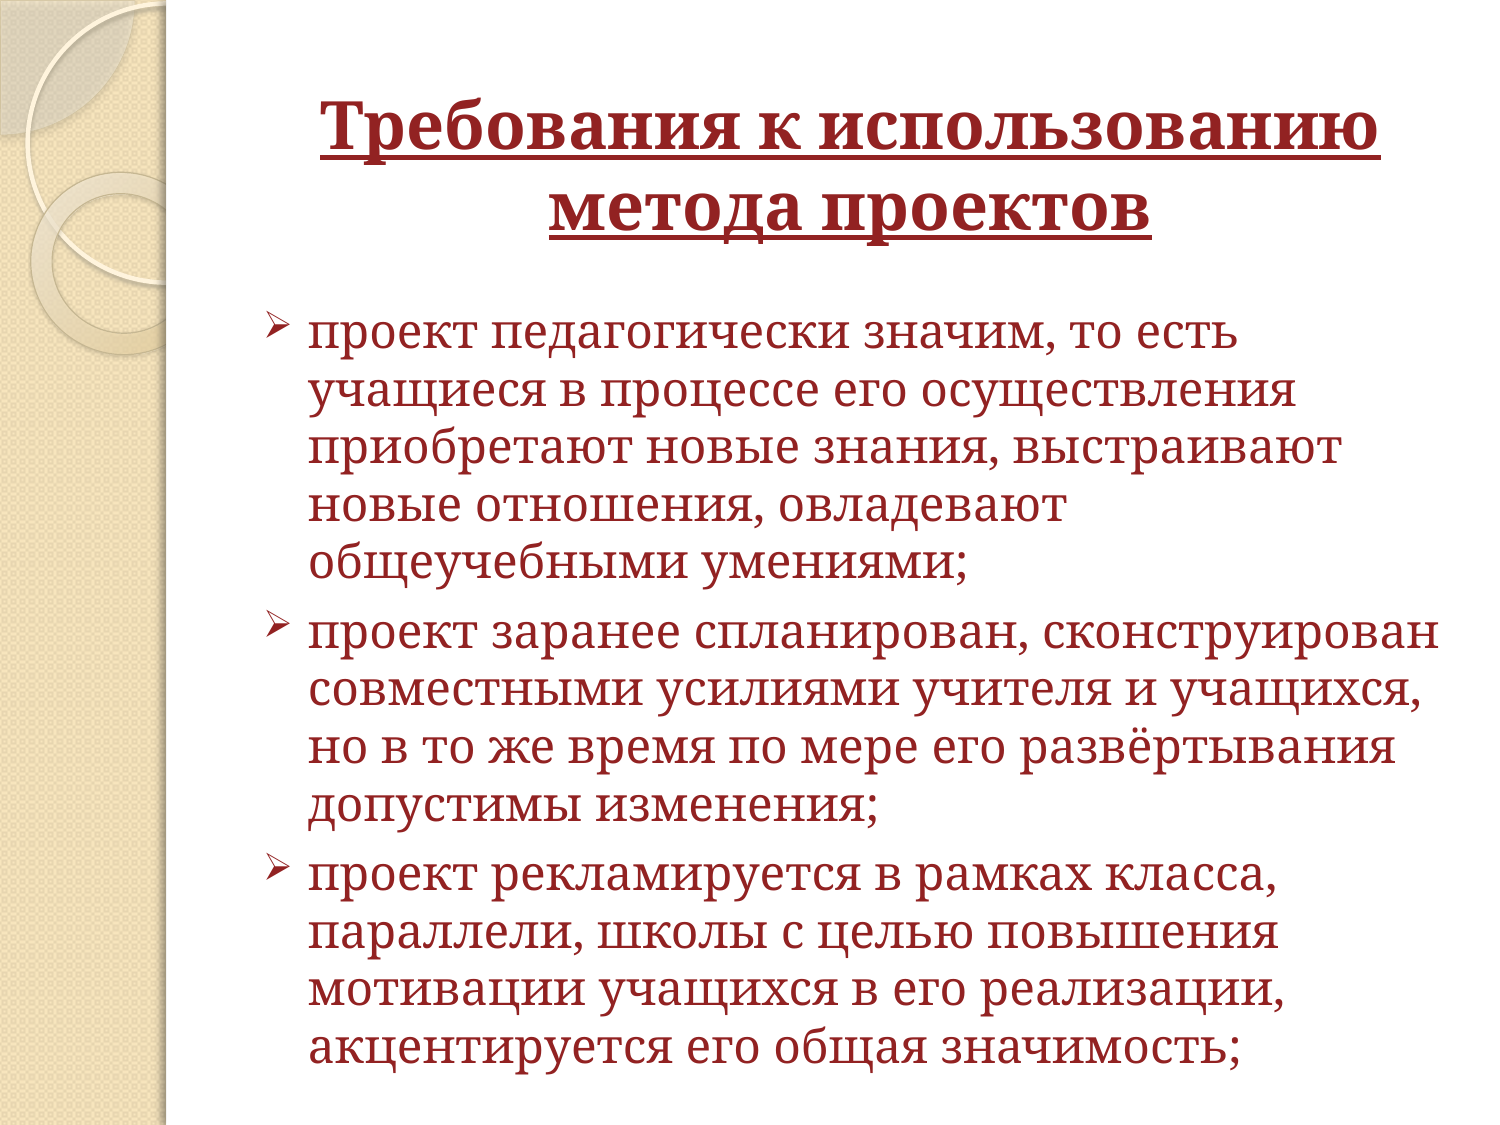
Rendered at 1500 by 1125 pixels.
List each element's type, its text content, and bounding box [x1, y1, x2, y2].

list проект педагогически значим, то есть учащиеся в процессе его осуществления приобретают новые знания, выстраивают новые отношения, овладевают общеучебными умениями; проект заранее спланирован, сконструирован совместными усилиями учителя и учащихся, но в то же время по мере его развёртывания допустимы изменения; проект рекламируется в рамках класса, параллели, школы с целью повышения мотивации учащихся в его реализации, акцентируется его общая значимость; [235, 292, 1466, 1090]
title Требования к использованию метода проектов [235, 45, 1466, 282]
